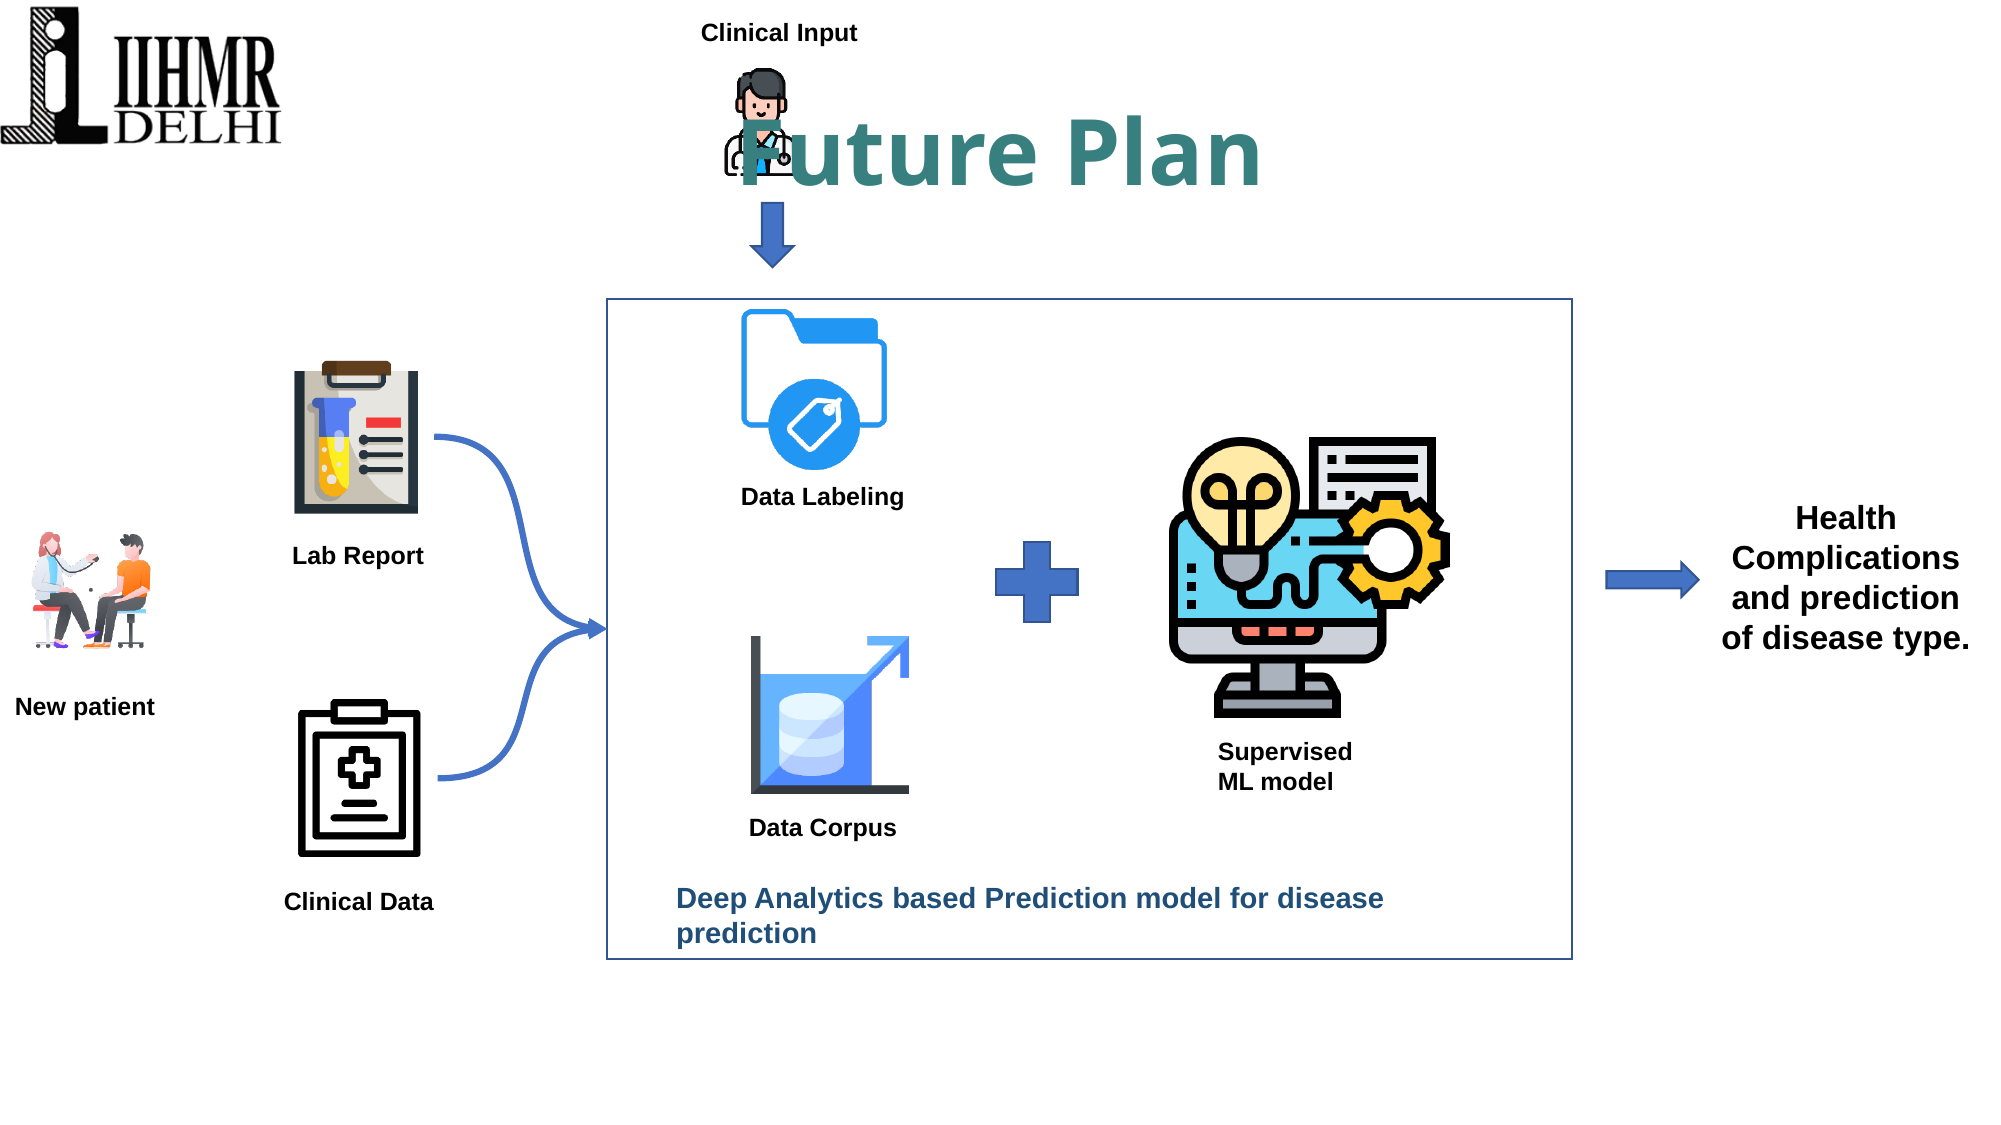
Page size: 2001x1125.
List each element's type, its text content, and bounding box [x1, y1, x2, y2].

text_box Supervised ML model [1203, 728, 1377, 804]
text_box Clinical Data [268, 878, 459, 923]
text_box Lab Report [277, 531, 434, 577]
picture [707, 68, 815, 176]
text_box Data Corpus [733, 803, 933, 849]
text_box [437, 628, 608, 779]
text_box [606, 298, 1573, 960]
text_box [1605, 559, 1701, 600]
text_box [995, 541, 1079, 623]
picture [277, 358, 435, 516]
picture [22, 521, 159, 658]
picture [751, 636, 909, 794]
picture [0, 3, 299, 145]
text_box Health Complications and prediction of disease type. [1698, 488, 1994, 664]
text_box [434, 436, 608, 629]
text_box New patient [0, 683, 174, 728]
text_box Clinical Input [686, 9, 901, 47]
text_box Data Labeling [726, 472, 926, 518]
picture [1164, 432, 1454, 722]
picture [280, 699, 438, 857]
text_box Deep Analytics based Prediction model for disease prediction [661, 871, 1548, 957]
picture [733, 309, 895, 470]
title Future Plan [137, 47, 1863, 265]
